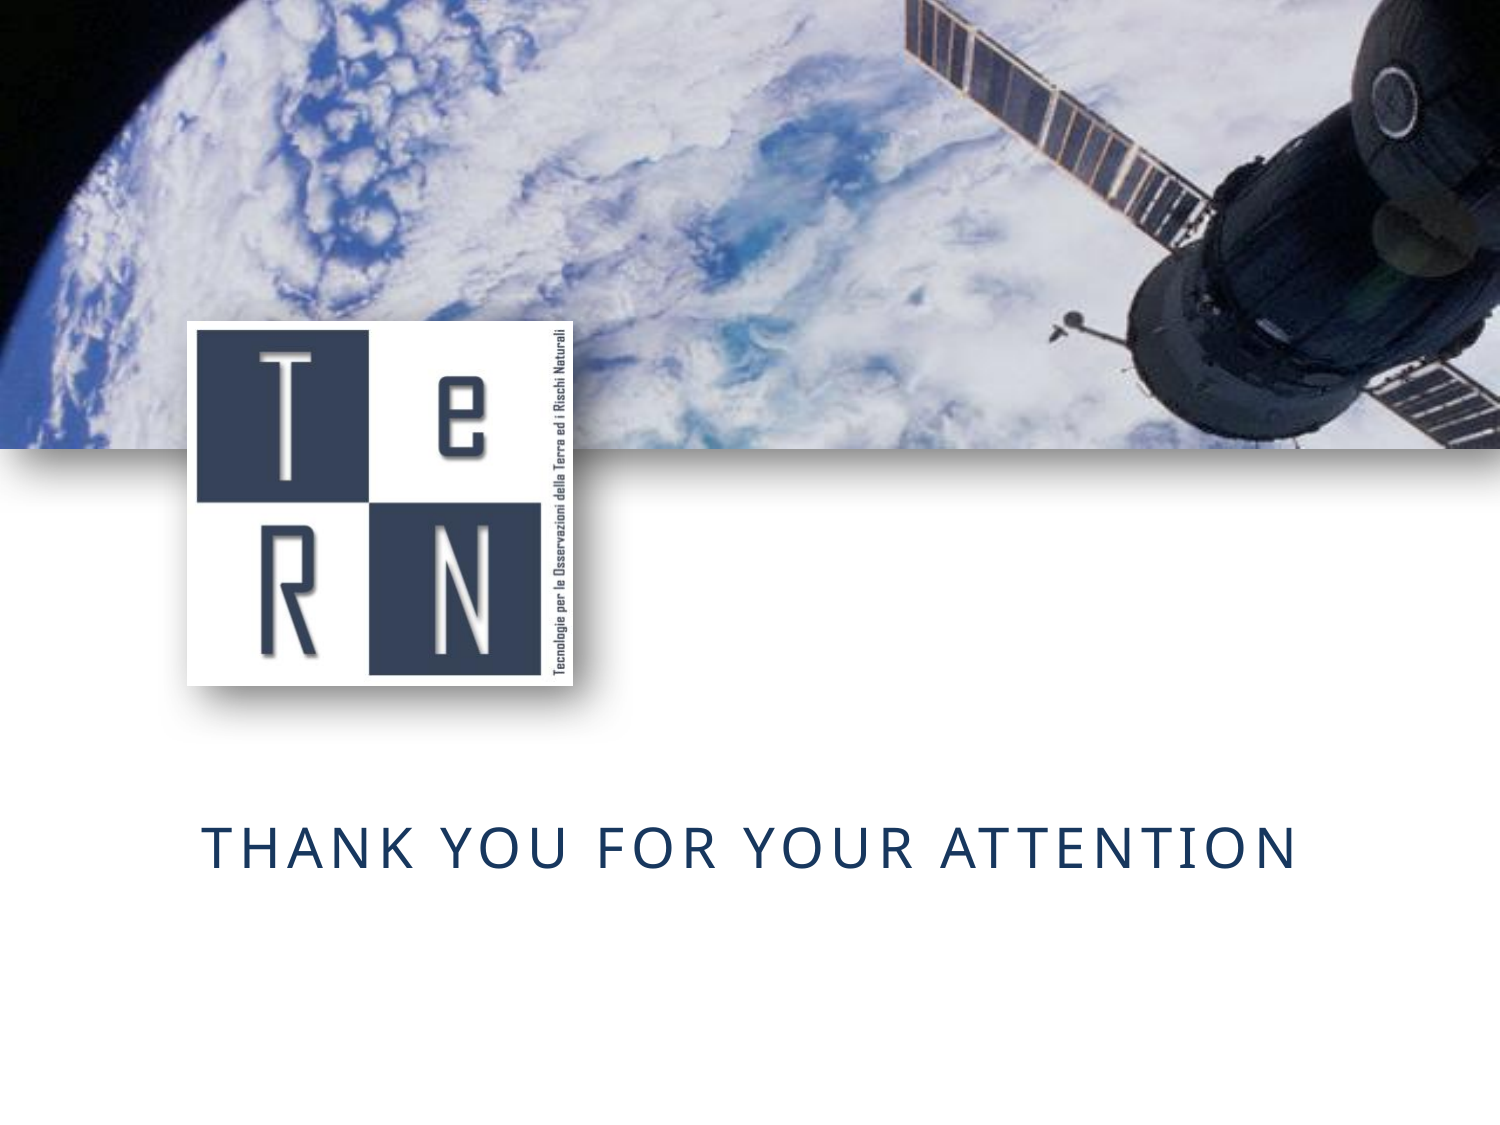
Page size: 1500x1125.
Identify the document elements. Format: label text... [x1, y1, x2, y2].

subtitle THANK YOU FOR YOUR ATTENTION [39, 804, 1461, 929]
picture [0, 0, 1500, 686]
